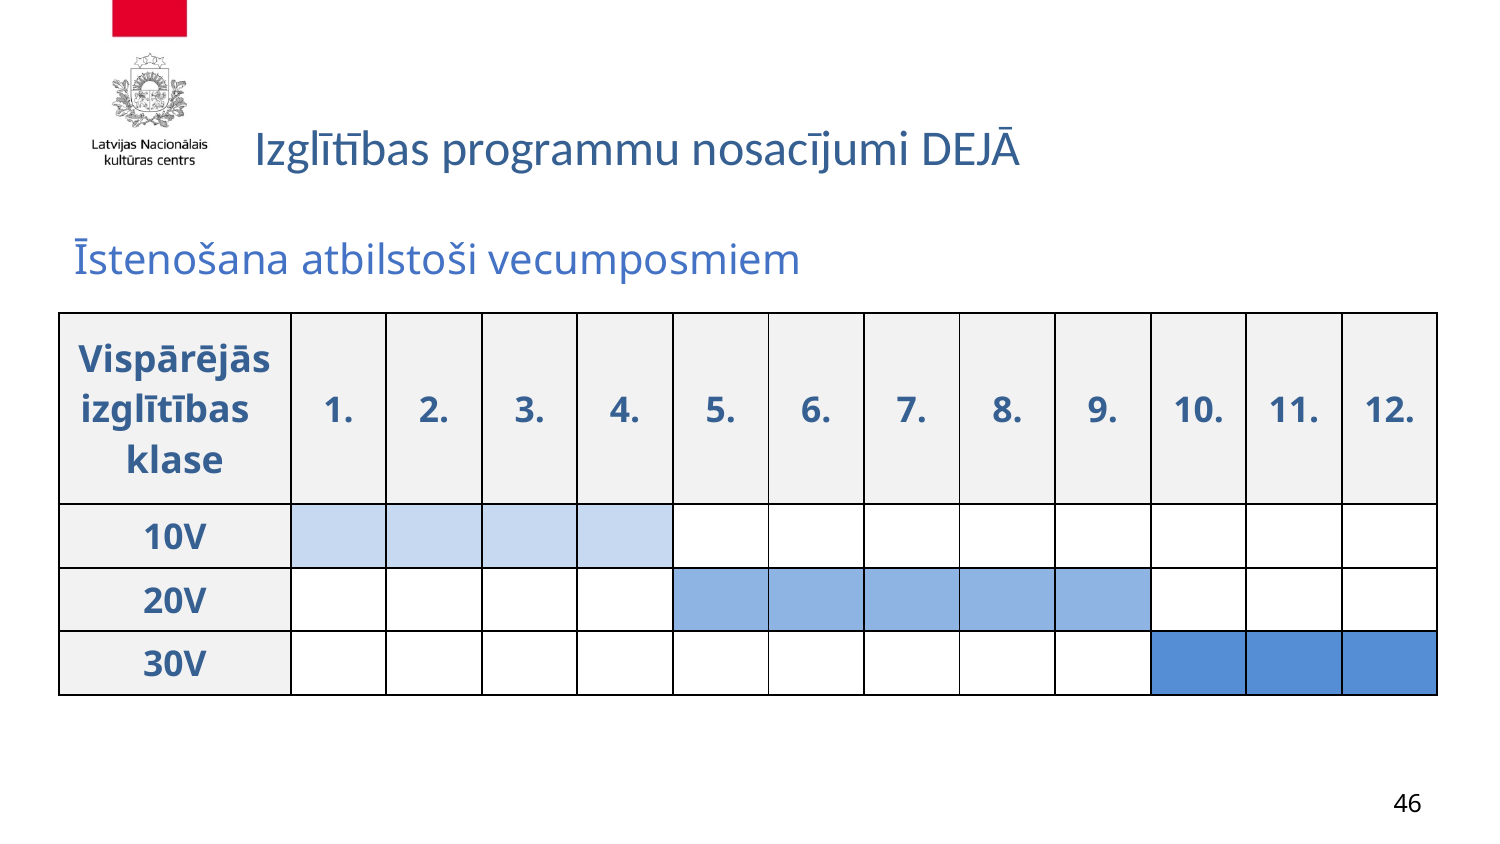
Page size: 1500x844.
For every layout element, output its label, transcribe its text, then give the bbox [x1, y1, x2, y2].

table_cell [769, 505, 863, 567]
table_header 1. [292, 314, 385, 503]
table_cell [483, 632, 576, 694]
table_header 9. [1056, 314, 1150, 503]
table_cell 30V [60, 632, 290, 694]
table_cell [865, 569, 959, 630]
table_cell [292, 569, 385, 630]
table_cell 20V [60, 569, 290, 630]
table_cell [769, 569, 863, 630]
slide_number 46 [1087, 782, 1438, 827]
table_cell 10V [60, 505, 290, 567]
table_cell [1247, 632, 1341, 694]
table_cell [1152, 569, 1245, 630]
table_cell [674, 569, 768, 630]
table_cell [292, 632, 385, 694]
table_cell [1152, 632, 1245, 694]
table_cell [578, 505, 672, 567]
table_cell [387, 569, 481, 630]
table_cell [1152, 505, 1245, 567]
table_header 6. [769, 314, 863, 503]
table_cell [960, 569, 1054, 630]
table_header 2. [387, 314, 481, 503]
table_cell [483, 505, 576, 567]
table_cell [292, 505, 385, 567]
table_cell [1056, 569, 1150, 630]
picture [48, 0, 252, 226]
table_cell [960, 505, 1054, 567]
table_cell [769, 632, 863, 694]
table_header 7. [865, 314, 959, 503]
table_cell [483, 569, 576, 630]
table_cell [578, 569, 672, 630]
table_cell [1056, 632, 1150, 694]
table_header Vispārējās izglītības klase [60, 314, 290, 503]
table_cell [960, 632, 1054, 694]
table_cell [865, 632, 959, 694]
table_cell [1343, 569, 1436, 630]
table_header 3. [483, 314, 576, 503]
text_box Izglītības programmu nosacījumi DEJĀ [256, 107, 1316, 225]
table_cell [387, 505, 481, 567]
table_cell [1247, 569, 1341, 630]
table_cell [578, 632, 672, 694]
table_header 10. [1152, 314, 1245, 503]
table_header 8. [960, 314, 1054, 503]
table_cell [387, 632, 481, 694]
table_cell [1056, 505, 1150, 567]
table_cell [1343, 505, 1436, 567]
table_cell [1343, 632, 1436, 694]
subtitle Īstenošana atbilstoši vecumposmiem [58, 224, 1454, 283]
table_cell [1247, 505, 1341, 567]
table_cell [865, 505, 959, 567]
table_header 5. [674, 314, 768, 503]
table_header 4. [578, 314, 672, 503]
table_cell [674, 632, 768, 694]
table_header 11. [1247, 314, 1341, 503]
table_header 12. [1343, 314, 1436, 503]
table_cell [674, 505, 768, 567]
